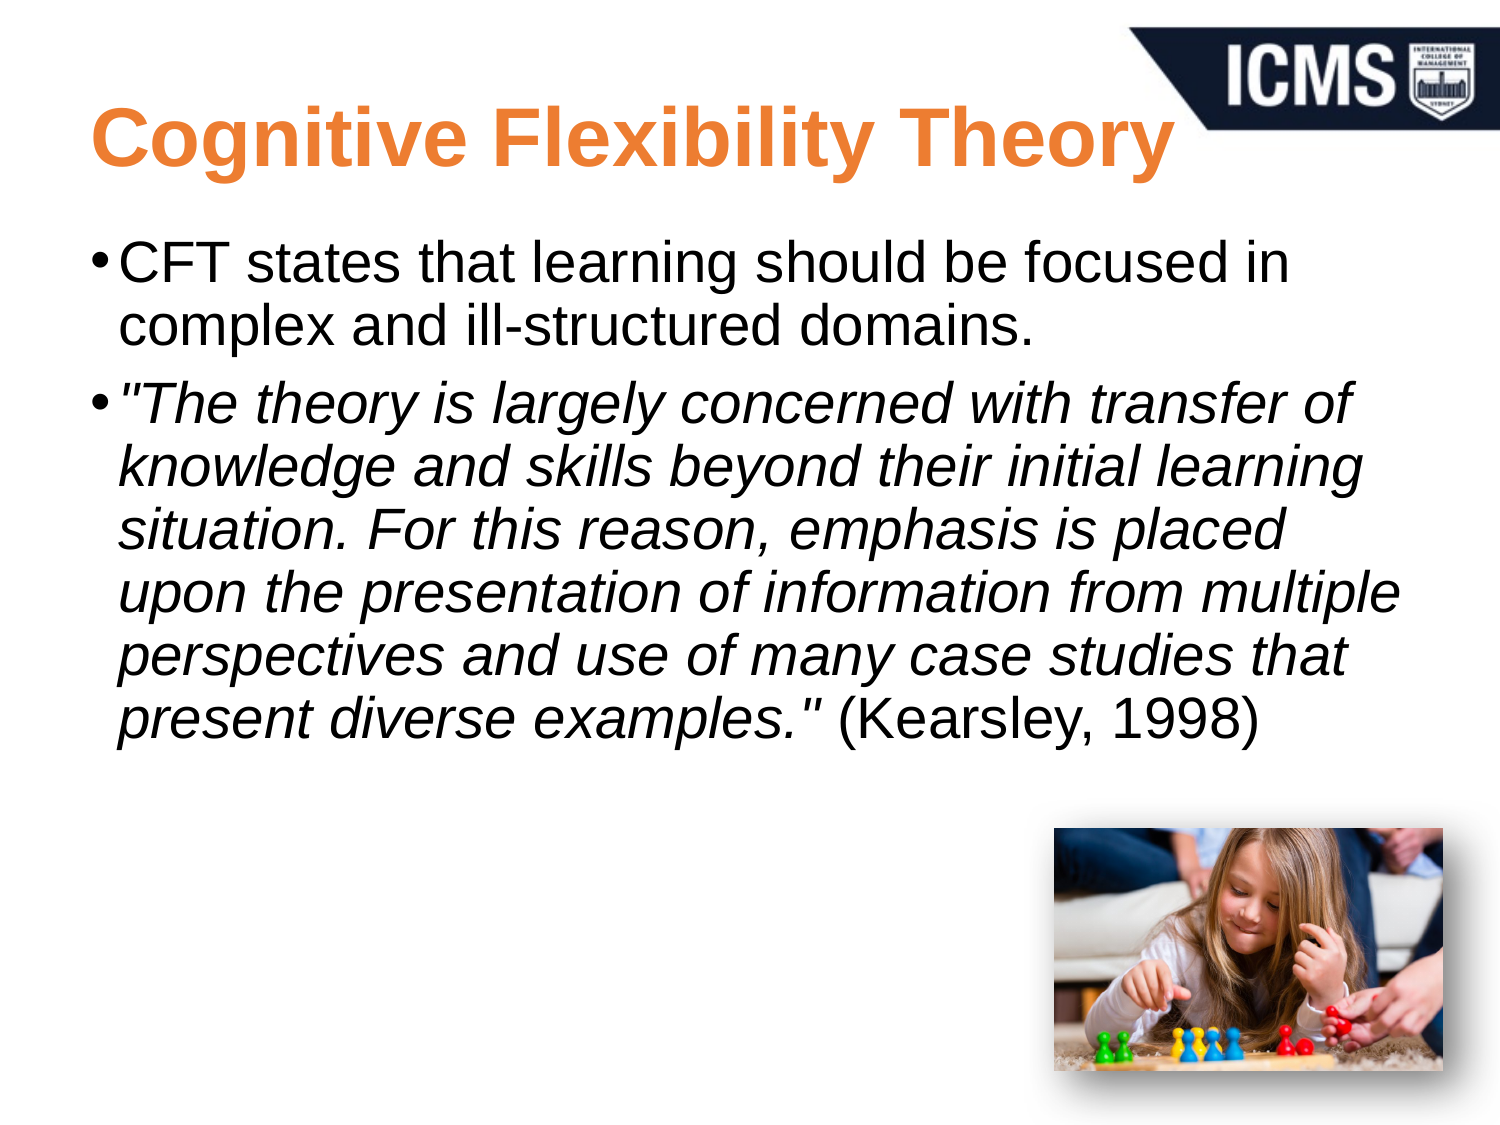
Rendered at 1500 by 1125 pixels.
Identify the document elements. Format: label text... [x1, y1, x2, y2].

list CFT states that learning should be focused in complex and ill-structured domains. "The theory is largely concerned with transfer of knowledge and skills beyond their initial learning situation. For this reason, emphasis is placed upon the presentation of information from multiple perspectives and use of many case studies that present diverse examples." (Kearsley, 1998) [75, 224, 1425, 1065]
picture [0, 0, 1500, 181]
picture [1054, 828, 1443, 1071]
title Cognitive Flexibility Theory [75, 60, 1427, 219]
